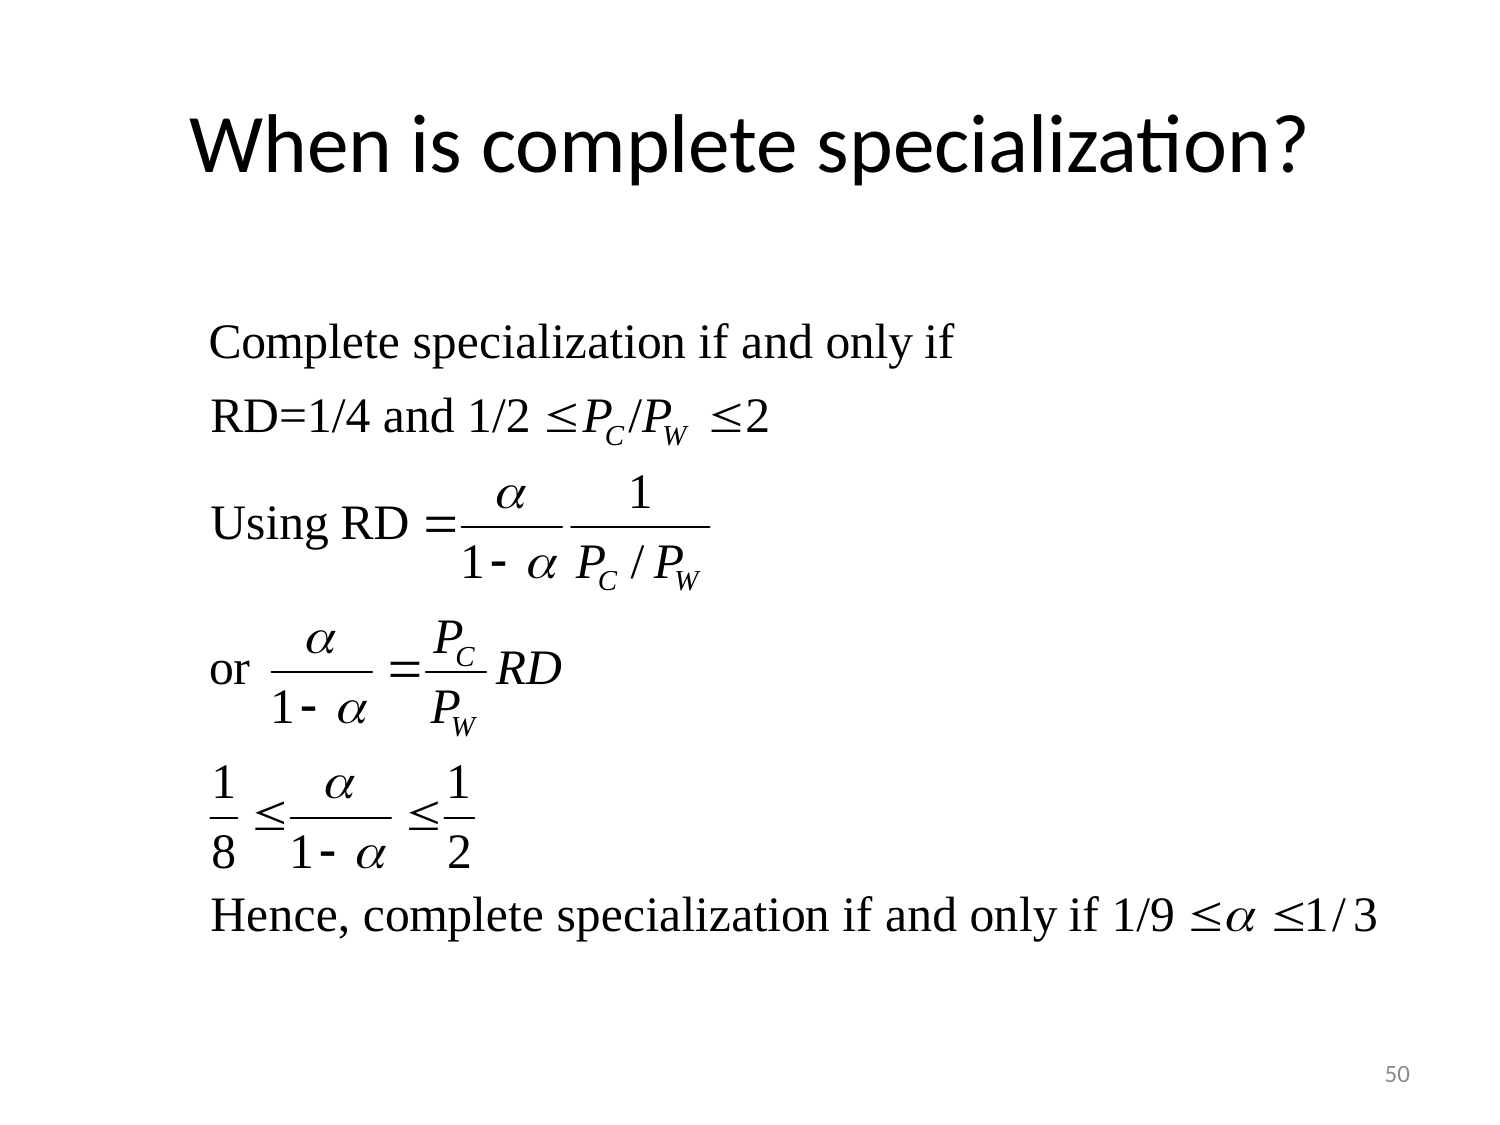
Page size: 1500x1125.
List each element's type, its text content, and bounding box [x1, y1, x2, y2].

title When is complete specialization? [75, 45, 1425, 233]
slide_number 50 [1074, 1042, 1425, 1103]
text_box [201, 314, 1386, 952]
